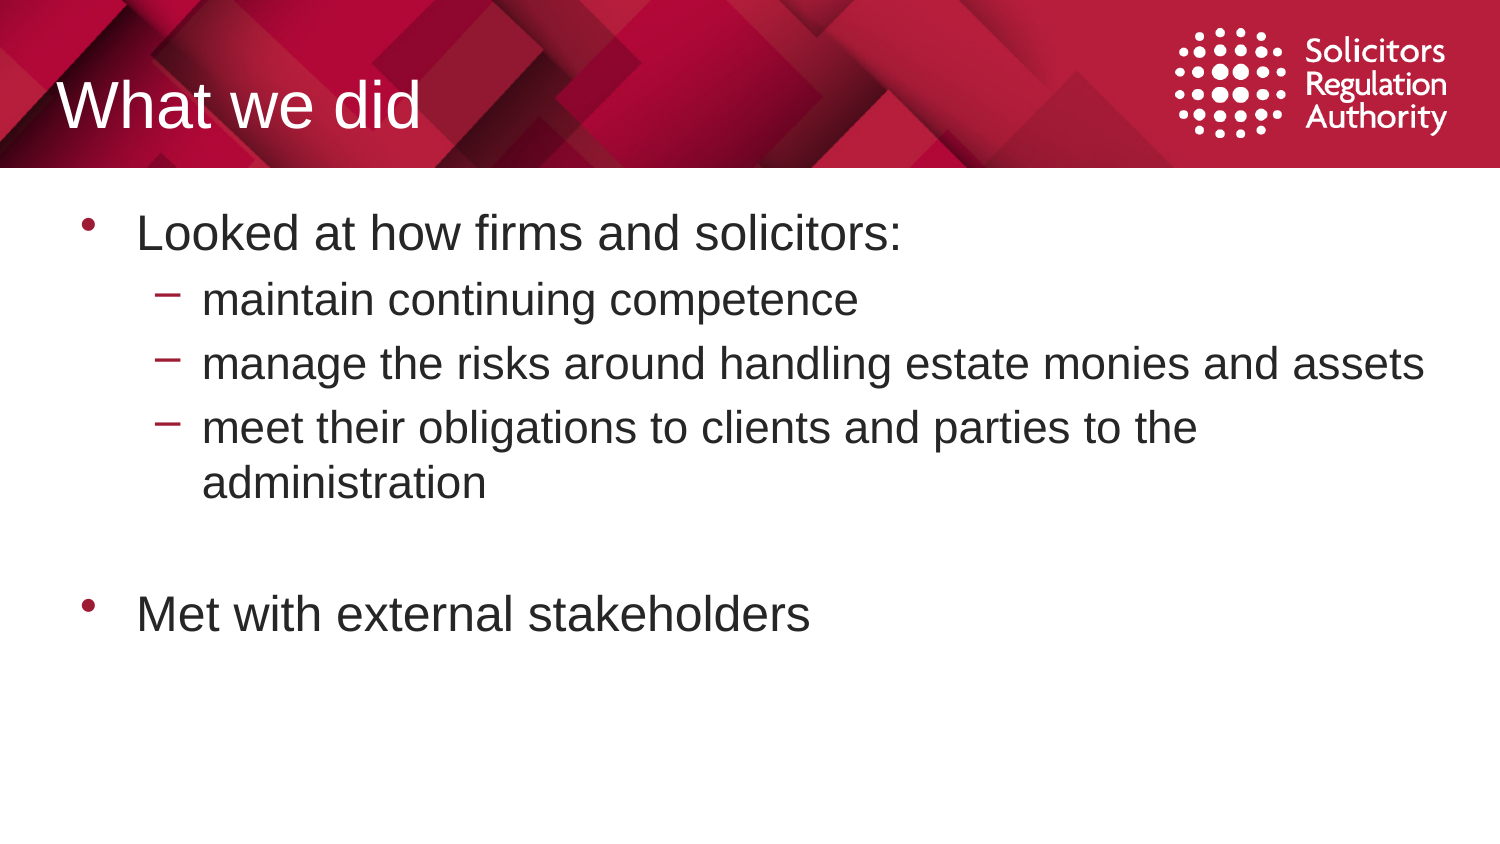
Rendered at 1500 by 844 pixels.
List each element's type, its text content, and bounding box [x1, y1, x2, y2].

title What we did [40, 31, 845, 173]
picture [0, 0, 1500, 168]
text_box Looked at how firms and solicitors: maintain continuing competence manage the risks around handling estate monies and assets meet their obligations to clients and parties to the administration Met with external stakeholders [64, 192, 1477, 844]
